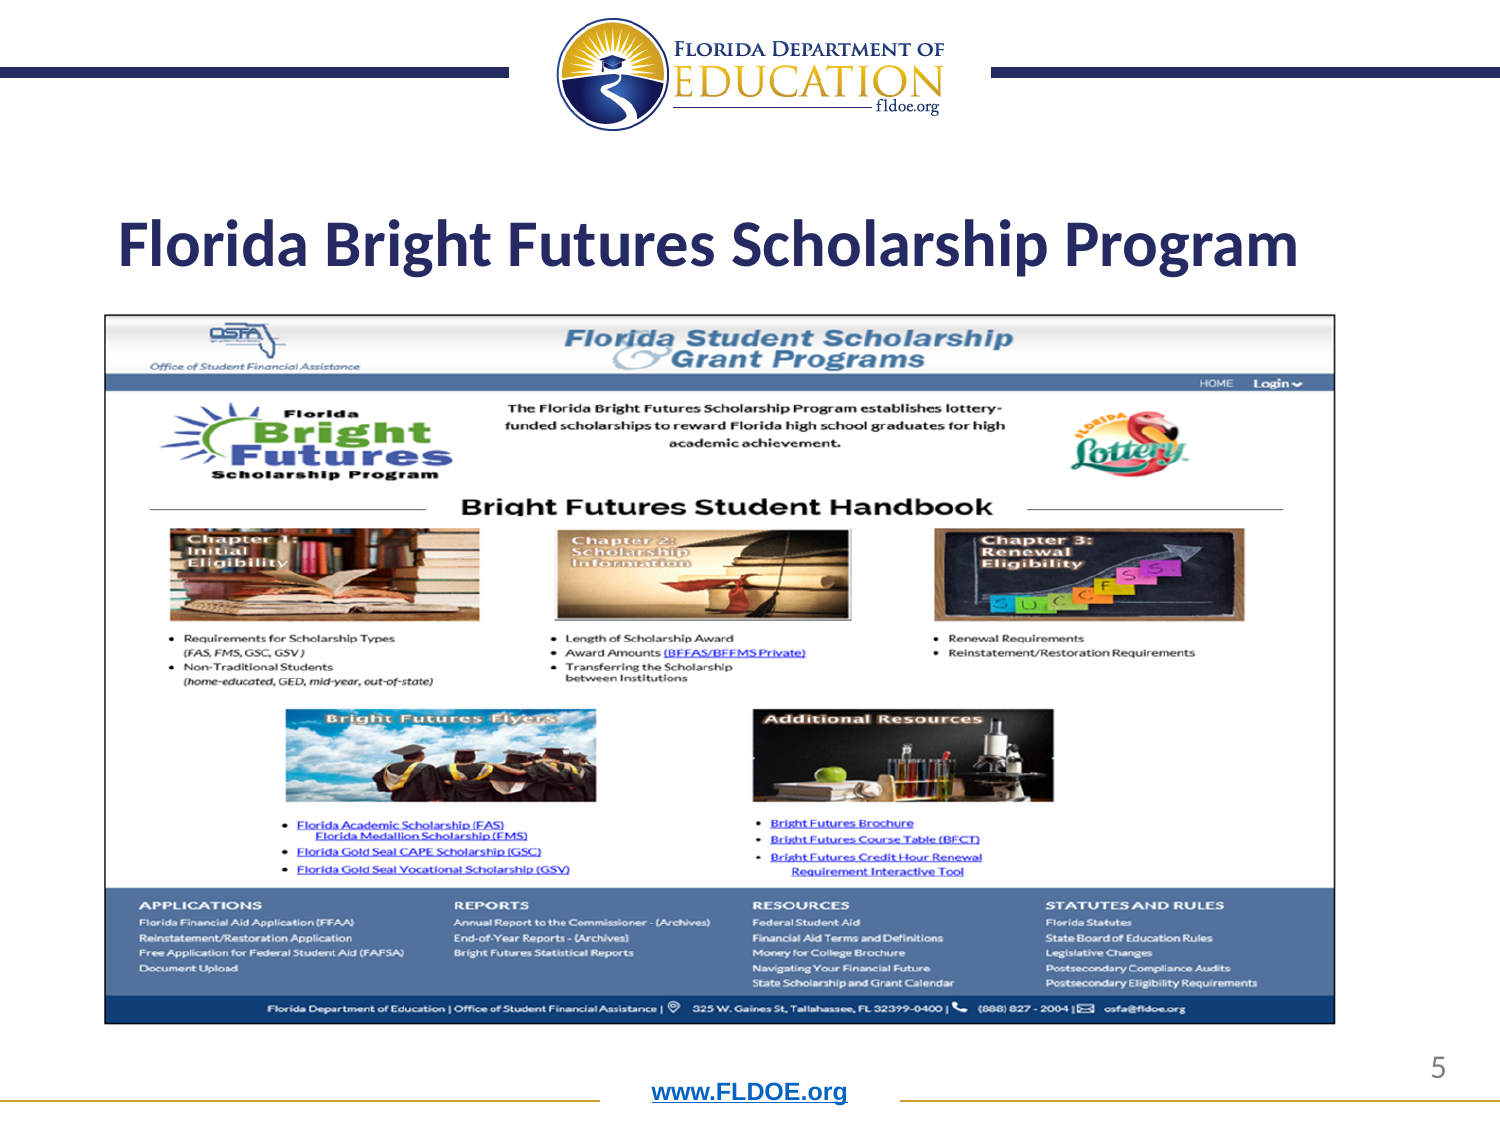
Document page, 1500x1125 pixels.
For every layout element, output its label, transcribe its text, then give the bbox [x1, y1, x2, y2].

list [103, 312, 1342, 1028]
picture [538, 3, 962, 145]
title Florida Bright Futures Scholarship Program [103, 158, 1397, 289]
